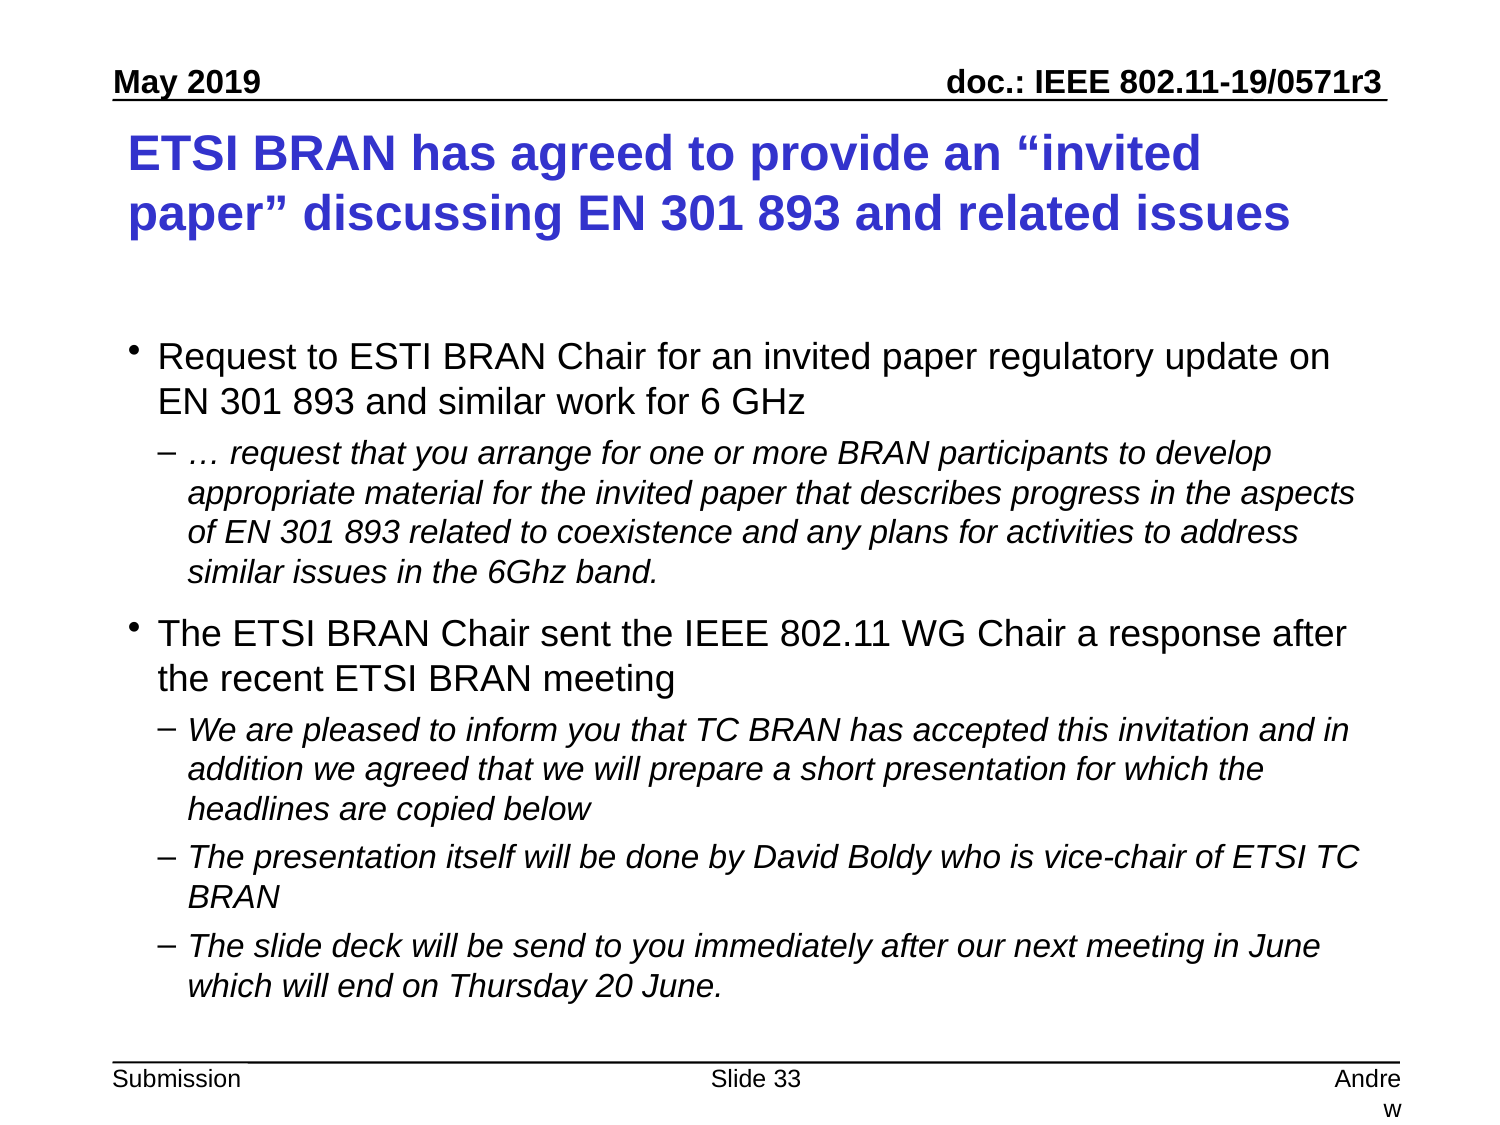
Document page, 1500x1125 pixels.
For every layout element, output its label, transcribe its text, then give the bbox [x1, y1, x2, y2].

title ETSI BRAN has agreed to provide an “invited paper” discussing EN 301 893 and related issues [112, 112, 1388, 288]
list Request to ESTI BRAN Chair for an invited paper regulatory update on EN 301 893 and similar work for 6 GHz … request that you arrange for one or more BRAN participants to develop appropriate material for the invited paper that describes progress in the aspects of EN 301 893 related to coexistence and any plans for activities to address similar issues in the 6Ghz band. The ETSI BRAN Chair sent the IEEE 802.11 WG Chair a response after the recent ETSI BRAN meeting We are pleased to inform you that TC BRAN has accepted this invitation and in addition we agreed that we will prepare a short presentation for which the headlines are copied below The presentation itself will be done by David Boldy who is vice-chair of ETSI TC BRAN The slide deck will be send to you immediately after our next meeting in June which will end on Thursday 20 June. [112, 324, 1388, 1000]
slide_number Slide 33 [709, 1061, 803, 1093]
footer Andrew Myles, Cisco [1320, 1061, 1402, 1093]
